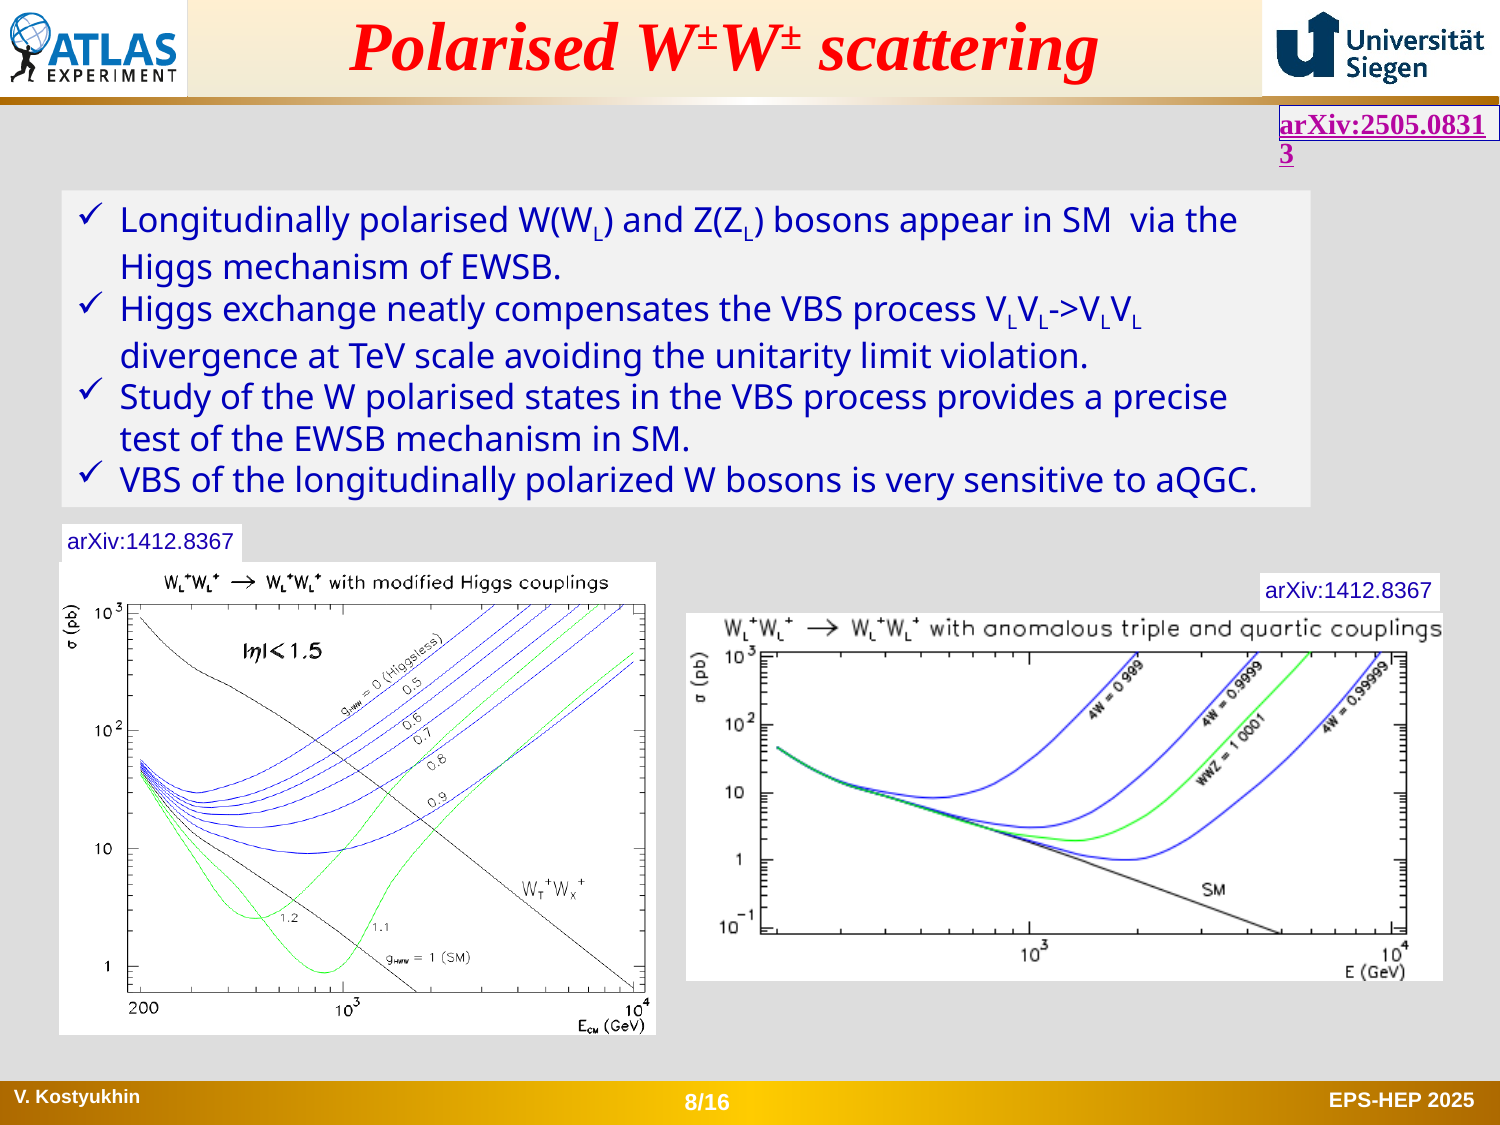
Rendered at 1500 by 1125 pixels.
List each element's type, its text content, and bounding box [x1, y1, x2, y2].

title Polarised W±W± scattering [187, 0, 1263, 97]
picture [59, 562, 656, 1036]
picture [1263, 0, 1500, 96]
text_box Longitudinally polarised W(WL) and Z(ZL) bosons appear in SM via the Higgs mechanism of EWSB. Higgs exchange neatly compensates the VBS process VLVL->VLVL divergence at TeV scale avoiding the unitarity limit violation. Study of the W polarised states in the VBS process provides a precise test of the EWSB mechanism in SM. VBS of the longitudinally polarized W bosons is very sensitive to aQGC. [61, 190, 1311, 508]
text_box arXiv:2505.08313 [1279, 105, 1500, 141]
table_header arXiv:1412.8367 [1260, 573, 1440, 611]
picture [685, 612, 1443, 982]
picture [0, 0, 187, 97]
table_header arXiv:1412.8367 [62, 524, 242, 560]
